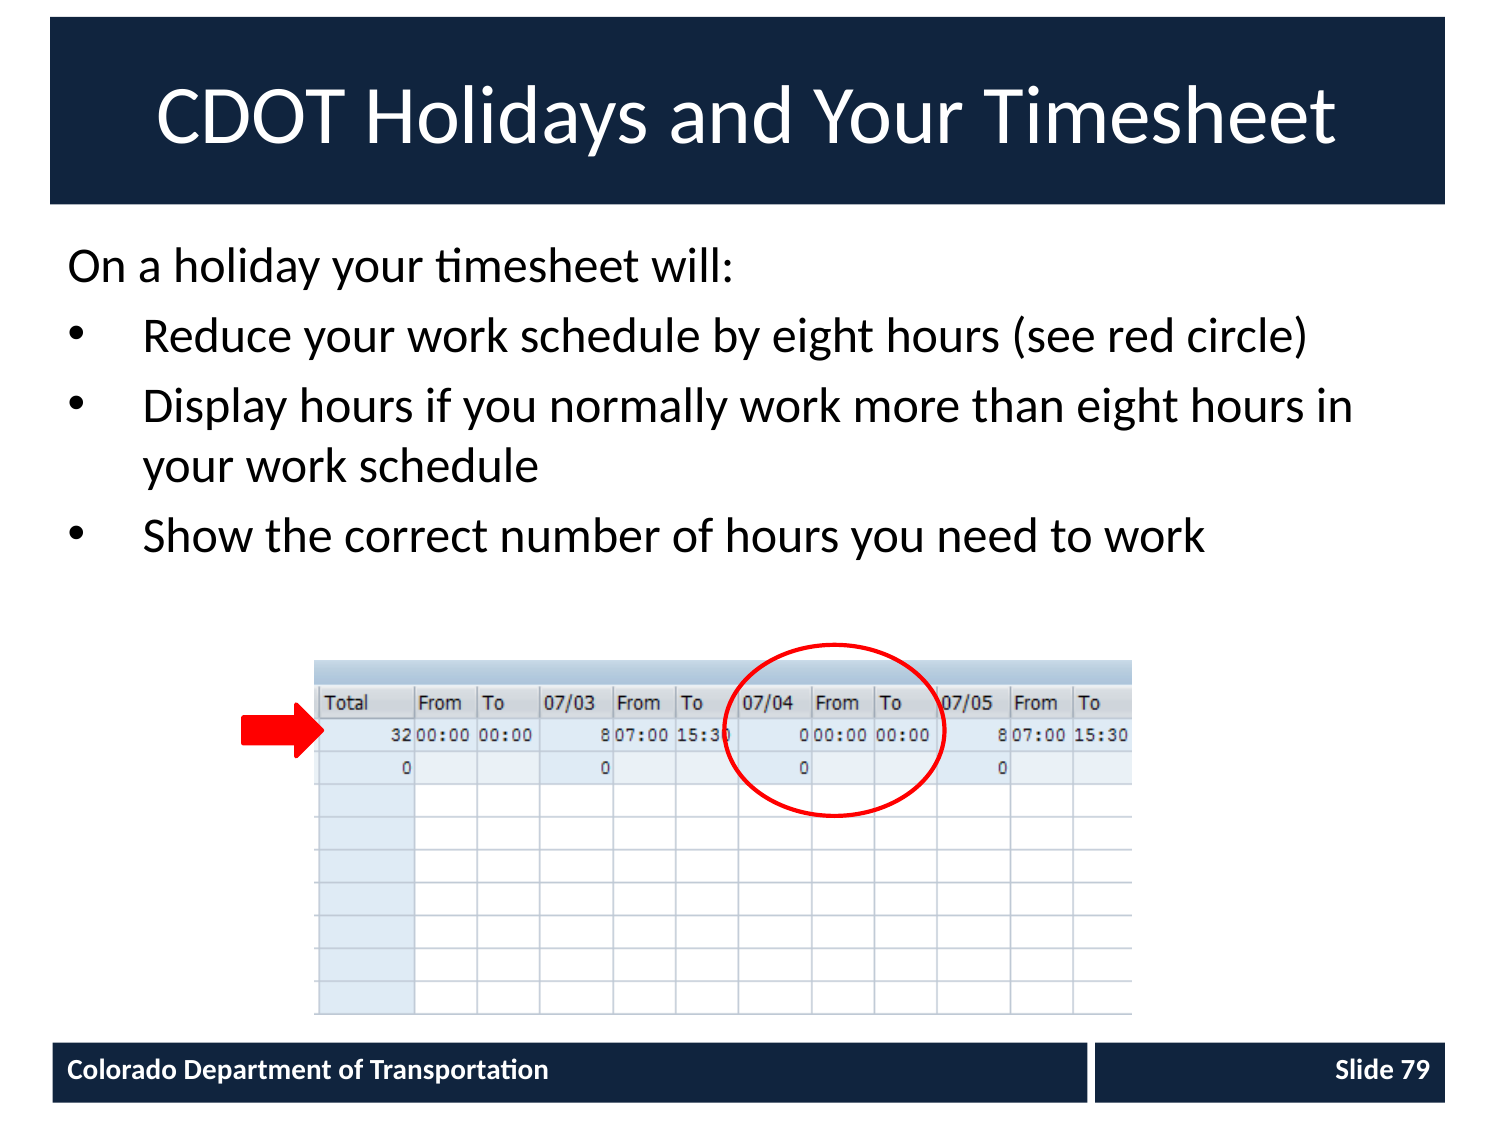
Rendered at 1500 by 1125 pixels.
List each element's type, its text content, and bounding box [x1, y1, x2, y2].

text_box [241, 702, 309, 759]
list On a holiday your timesheet will: Reduce your work schedule by eight hours (see red circle) Display hours if you normally work more than eight hours in your work schedule Show the correct number of hours you need to work [52, 224, 1430, 1036]
picture [314, 659, 1133, 1016]
footer Colorado Department of Transportation [52, 1042, 1088, 1103]
text_box [771, 642, 898, 658]
title CDOT Holidays and Your Timesheet [49, 16, 1446, 205]
slide_number Slide 79 [1095, 1042, 1445, 1103]
